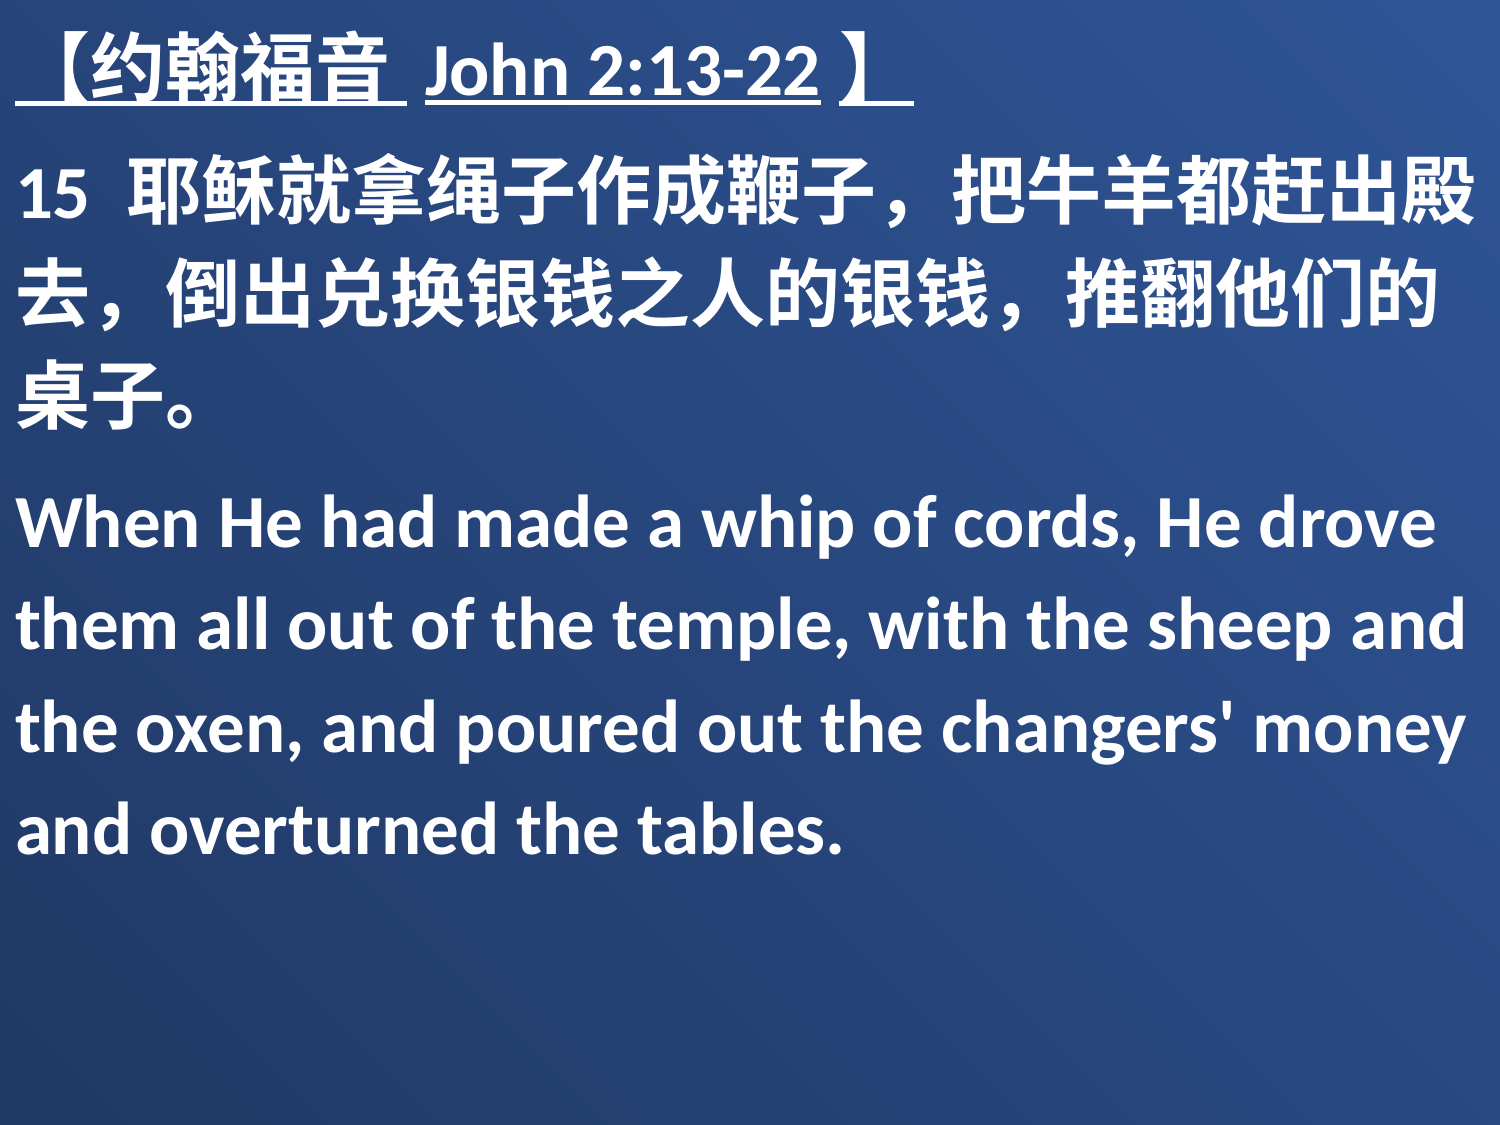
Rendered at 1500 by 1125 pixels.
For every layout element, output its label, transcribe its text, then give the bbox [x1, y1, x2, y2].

subtitle 【约翰福音 John 2:13-22】 15 耶稣就拿绳子作成鞭子，把牛羊都赶出殿去，倒出兑换银钱之人的银钱，推翻他们的桌子。 When He had made a whip of cords, He drove them all out of the temple, with the sheep and the oxen, and poured out the changers' money and overturned the tables. [0, 0, 1500, 1125]
